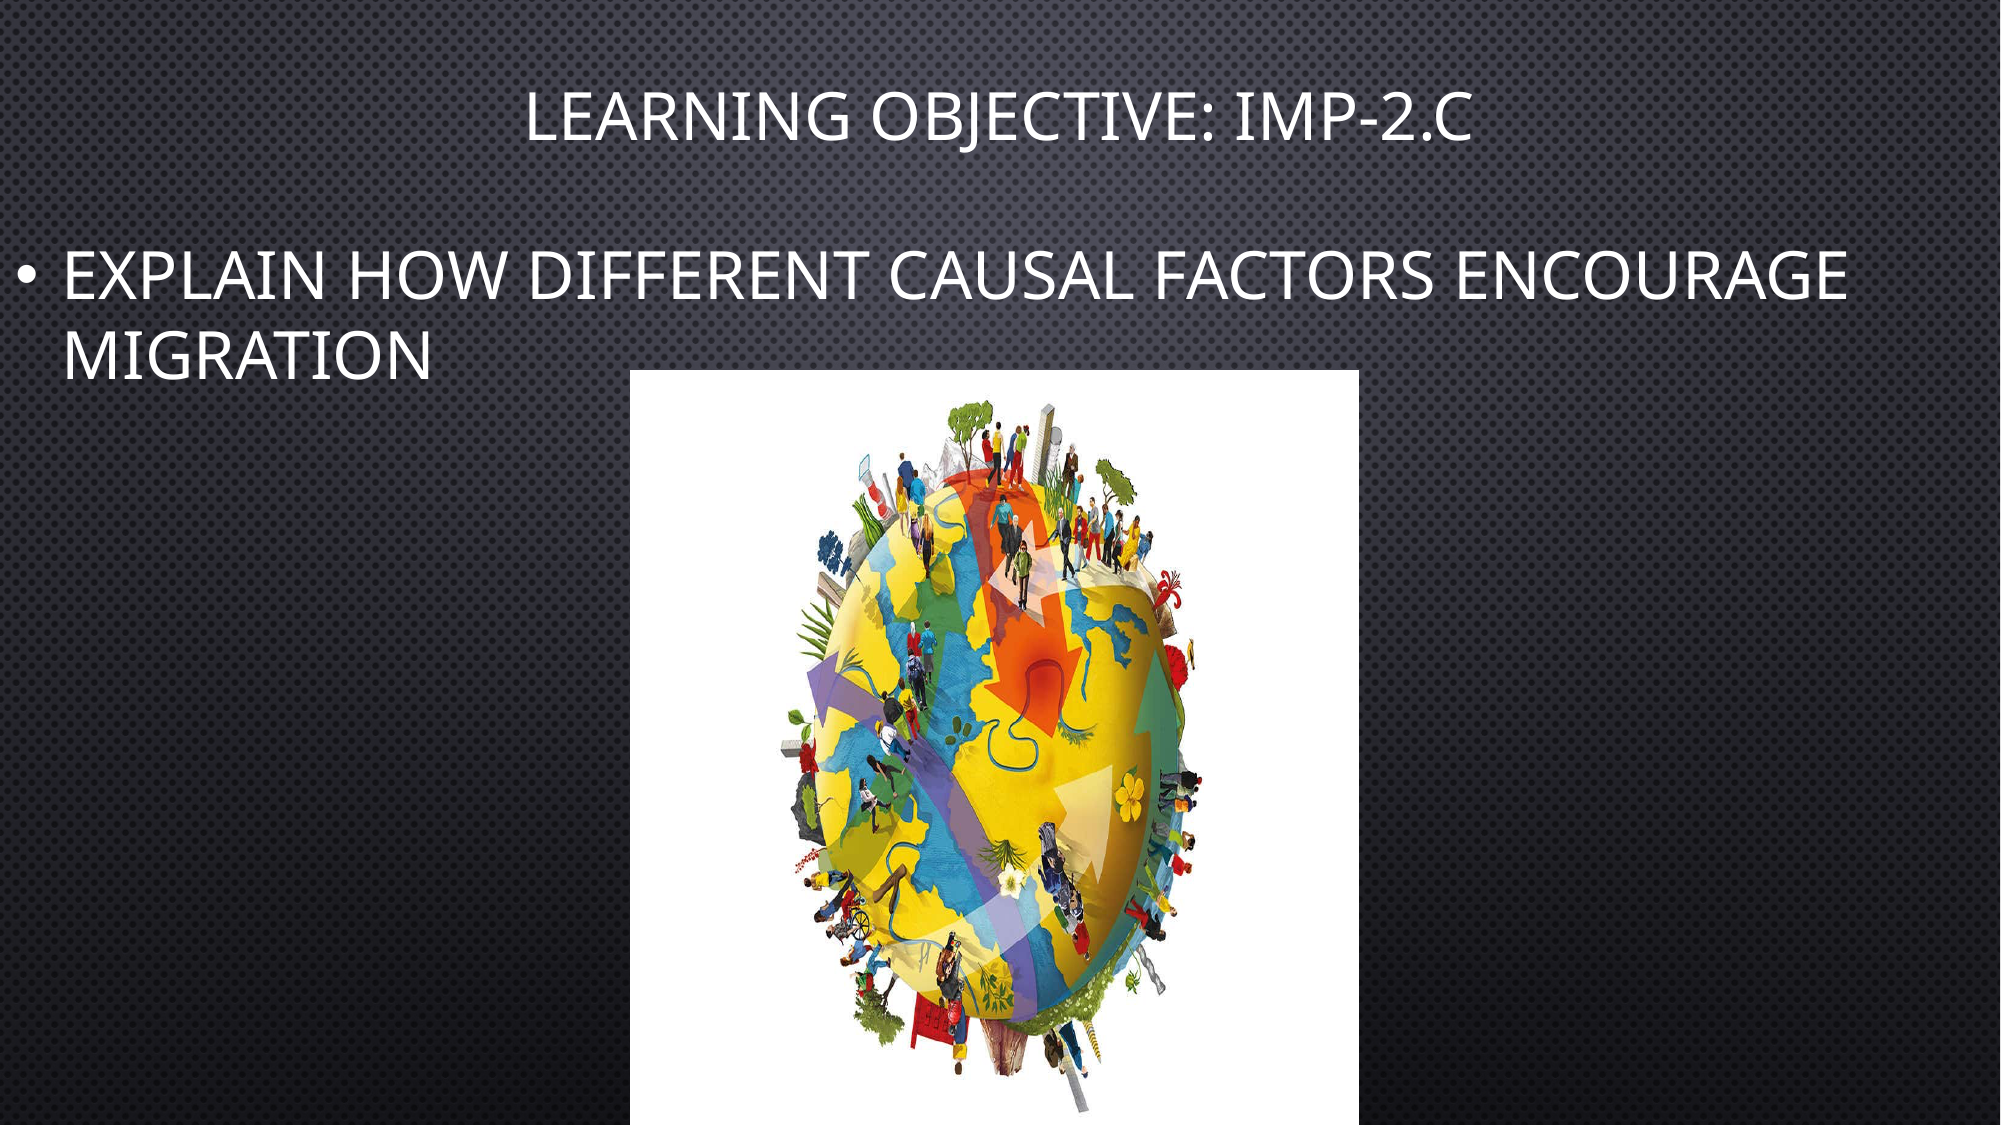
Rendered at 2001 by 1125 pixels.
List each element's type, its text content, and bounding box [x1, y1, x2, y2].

picture [630, 370, 1359, 1125]
title Learning objective: IMP-2.C [119, 0, 1880, 121]
list Explain how different causal factors encourage migration [0, 121, 2000, 505]
